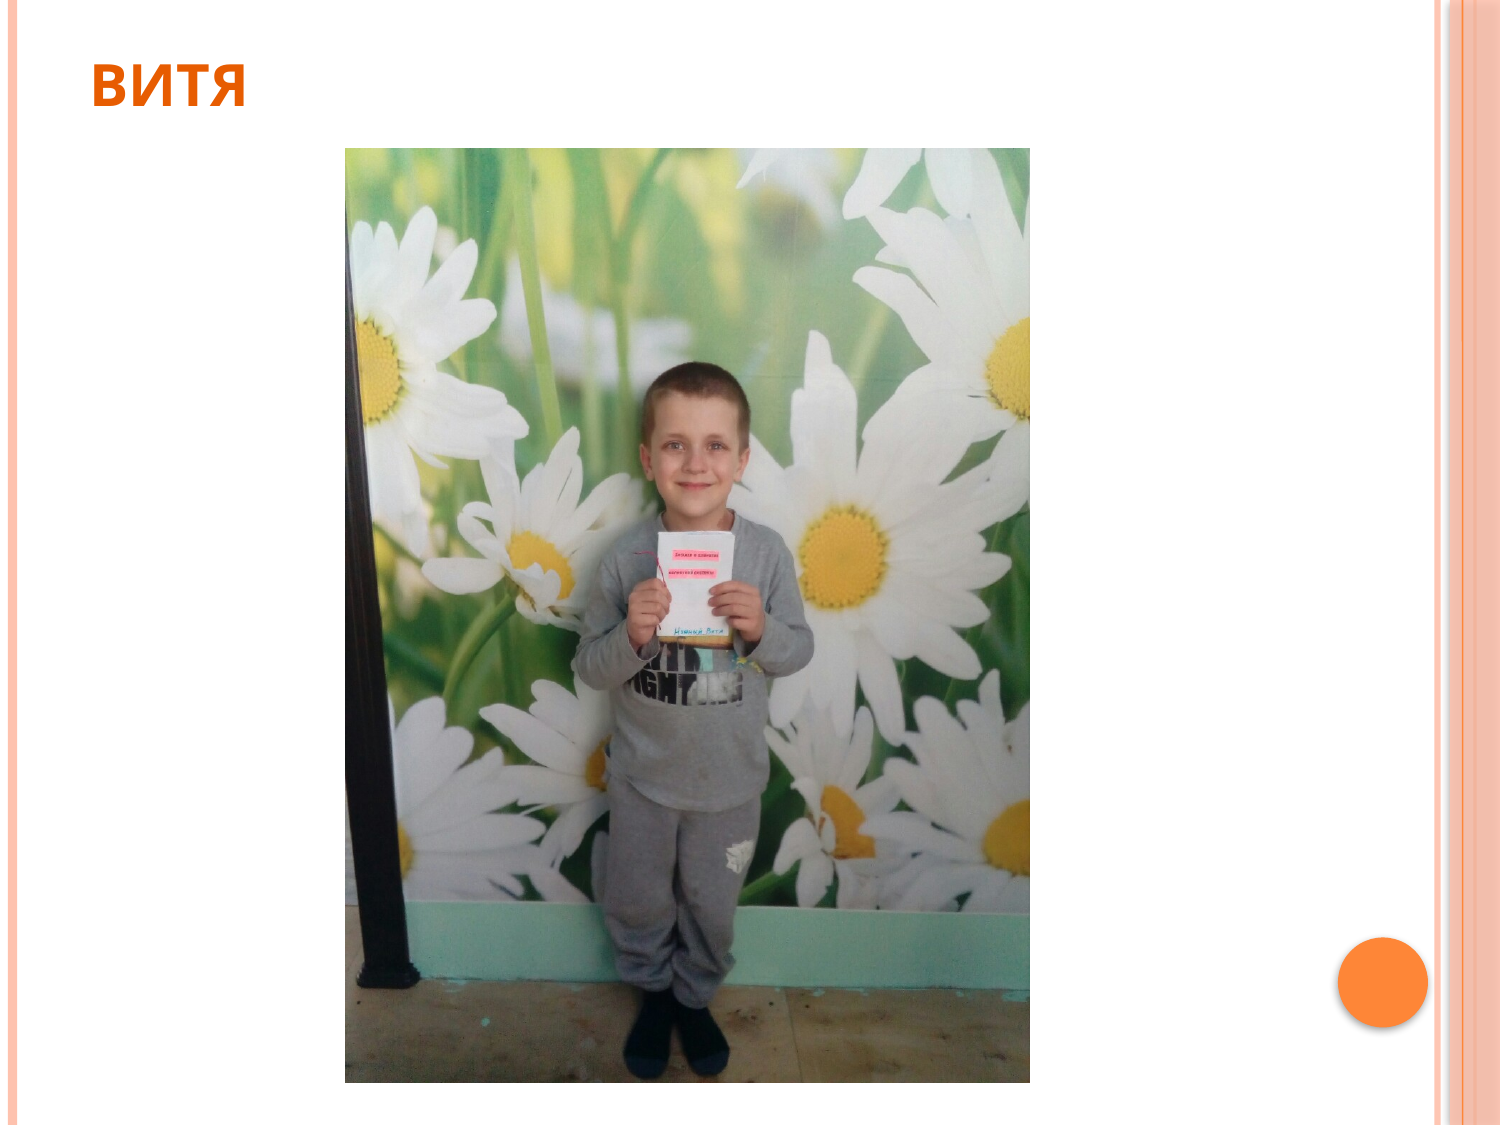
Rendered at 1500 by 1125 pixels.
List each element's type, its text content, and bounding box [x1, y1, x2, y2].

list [344, 148, 1031, 1083]
title Витя [75, 45, 1300, 126]
